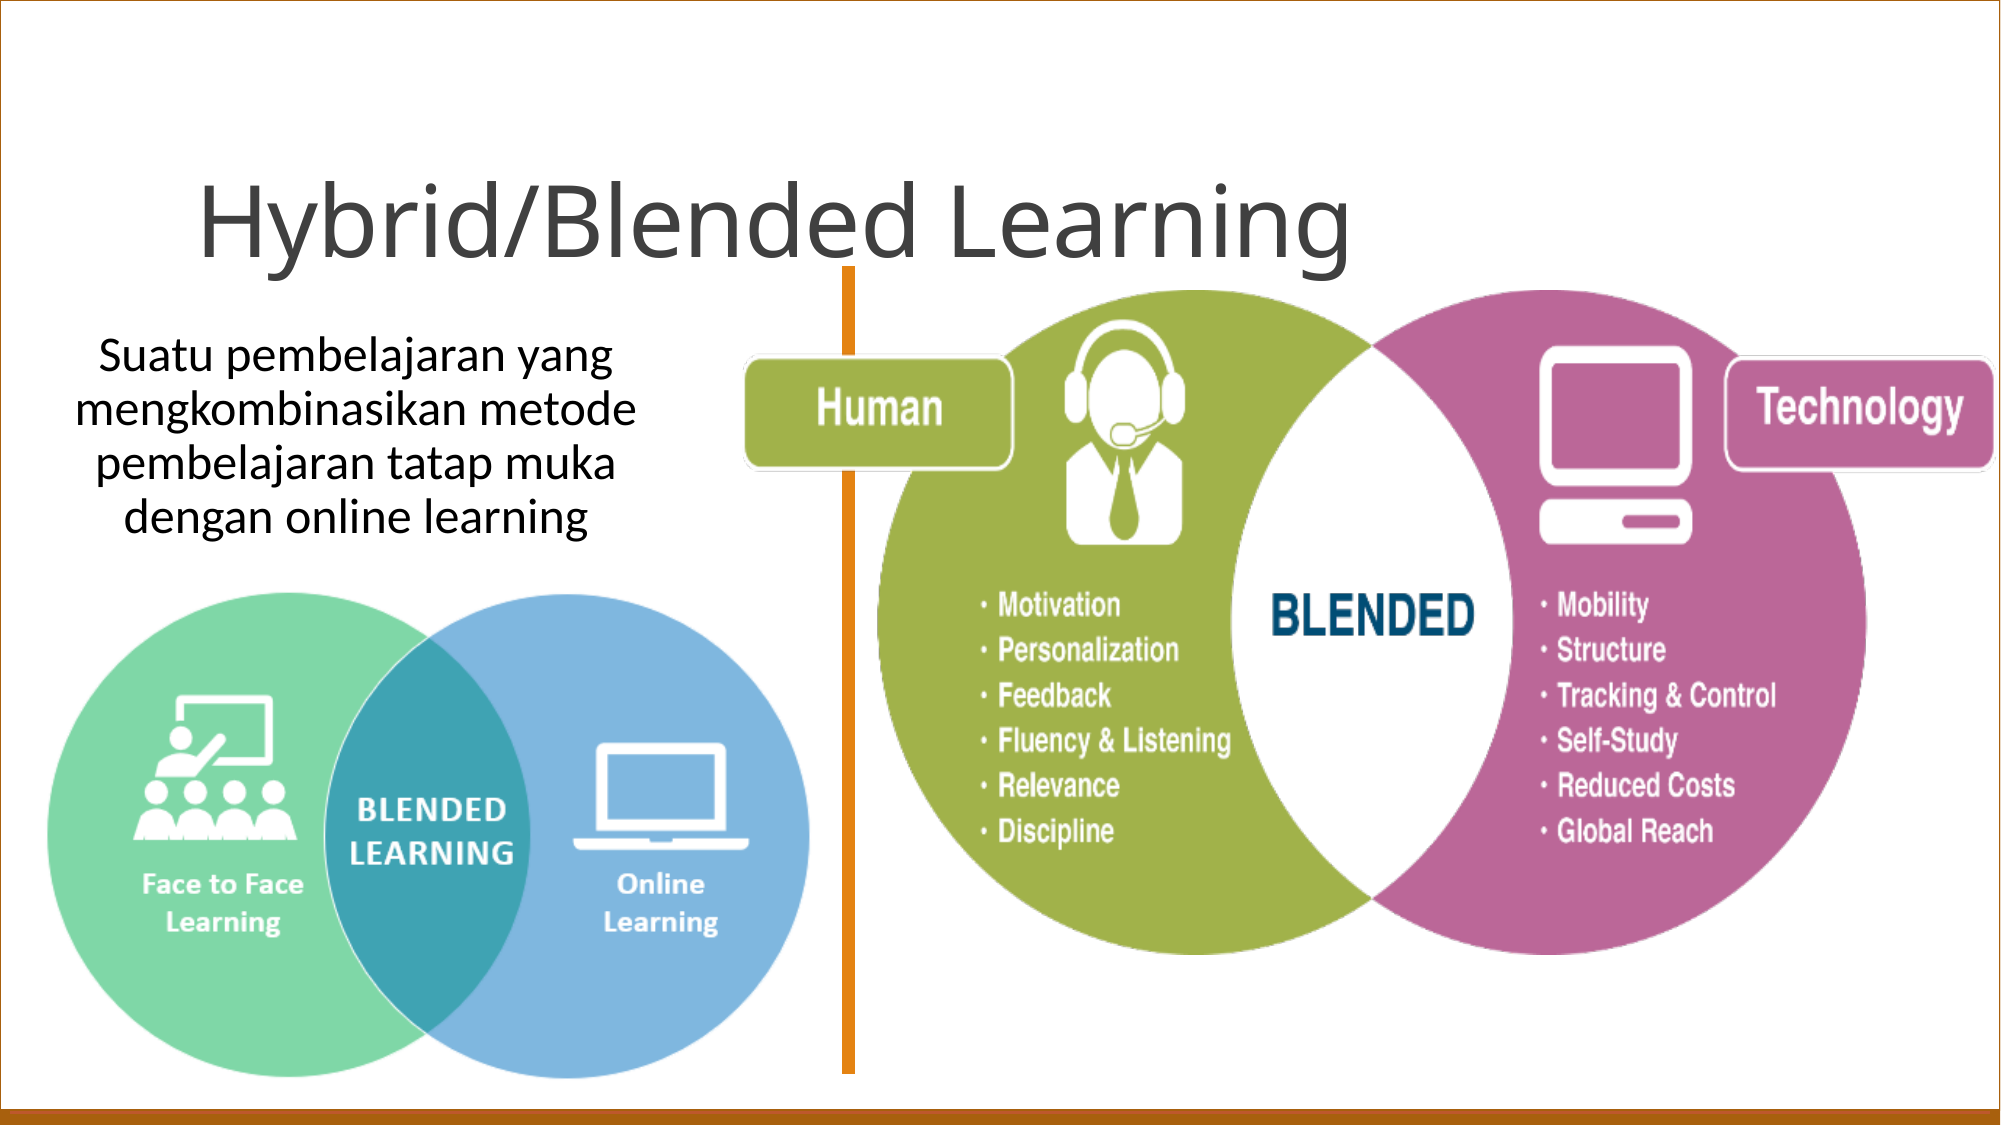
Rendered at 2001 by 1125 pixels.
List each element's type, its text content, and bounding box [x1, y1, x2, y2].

title Hybrid/Blended Learning [180, 47, 1830, 285]
text_box Suatu pembelajaran yang mengkombinasikan metode pembelajaran tatap muka dengan online learning [0, 321, 712, 552]
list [35, 589, 819, 1100]
picture [741, 289, 1997, 956]
